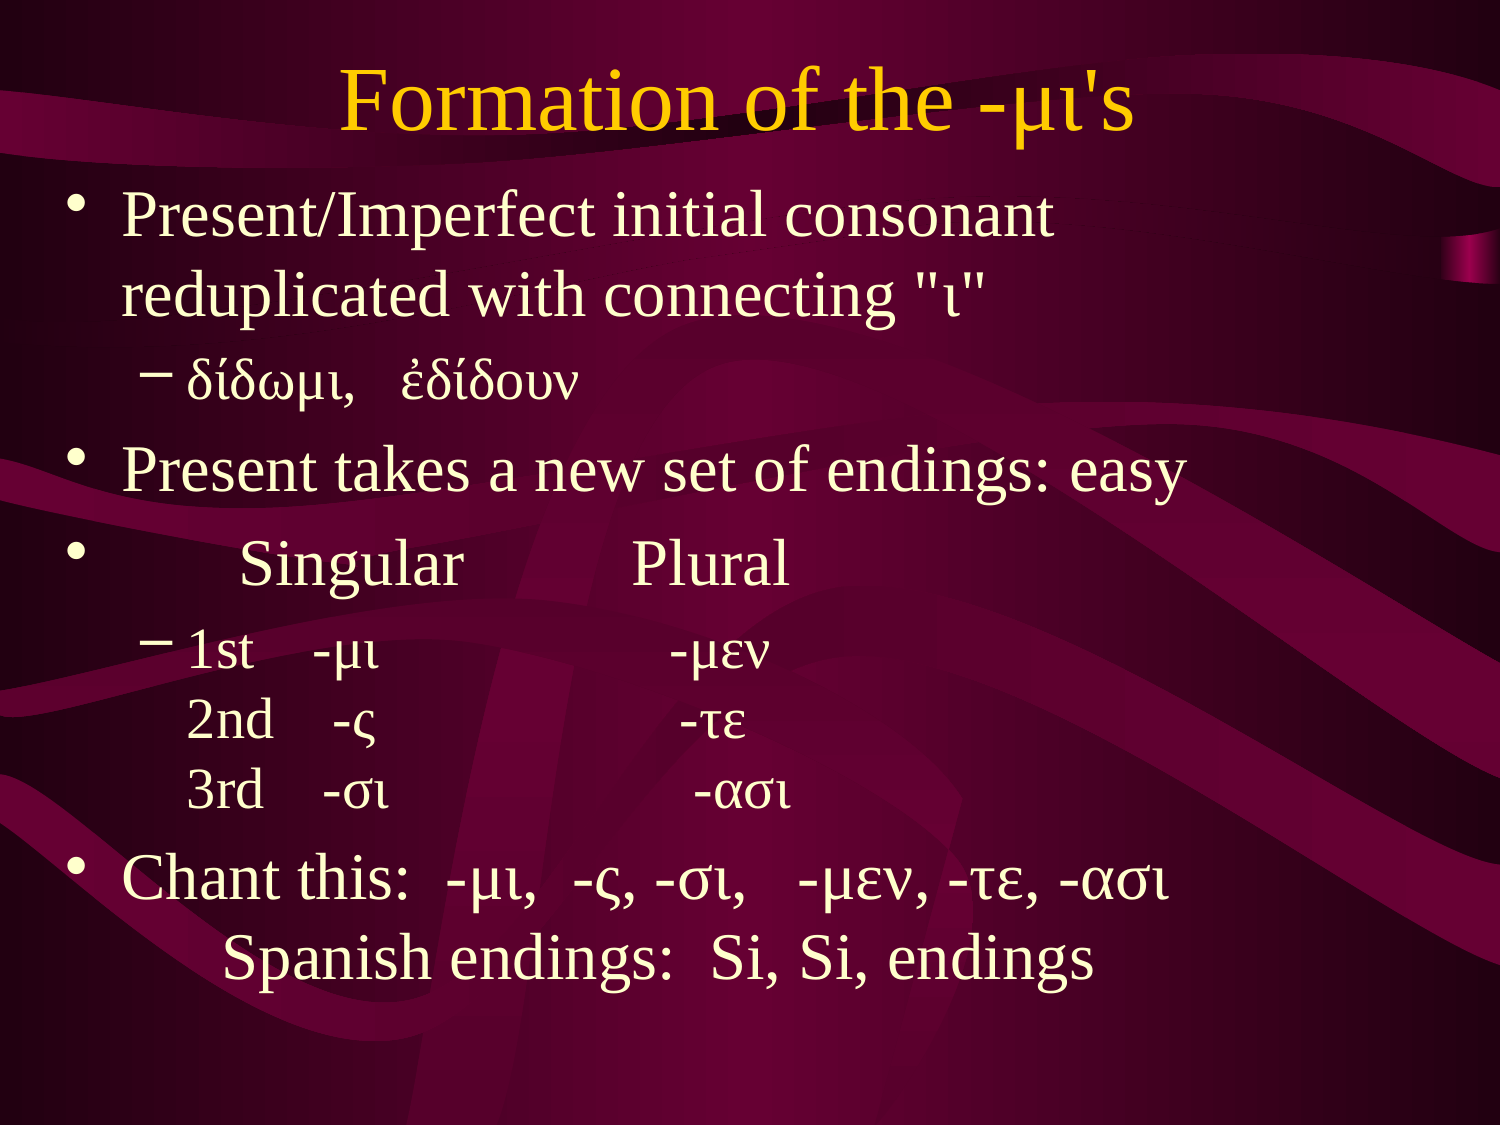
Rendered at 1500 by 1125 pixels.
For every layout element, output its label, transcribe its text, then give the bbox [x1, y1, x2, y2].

list Present/Imperfect initial consonant reduplicated with connecting "ι" δίδωμι, ἐδίδουν Present takes a new set of endings: easy Singular Plural 1st -μι -μεν 2nd -ς -τε 3rd -σι -ασι Chant this: -μι, -ς, -σι, -μεν, -τε, -ασι Spanish endings: Si, Si, endings [50, 162, 1388, 1088]
title Formation of the -μι's [262, 24, 1213, 162]
